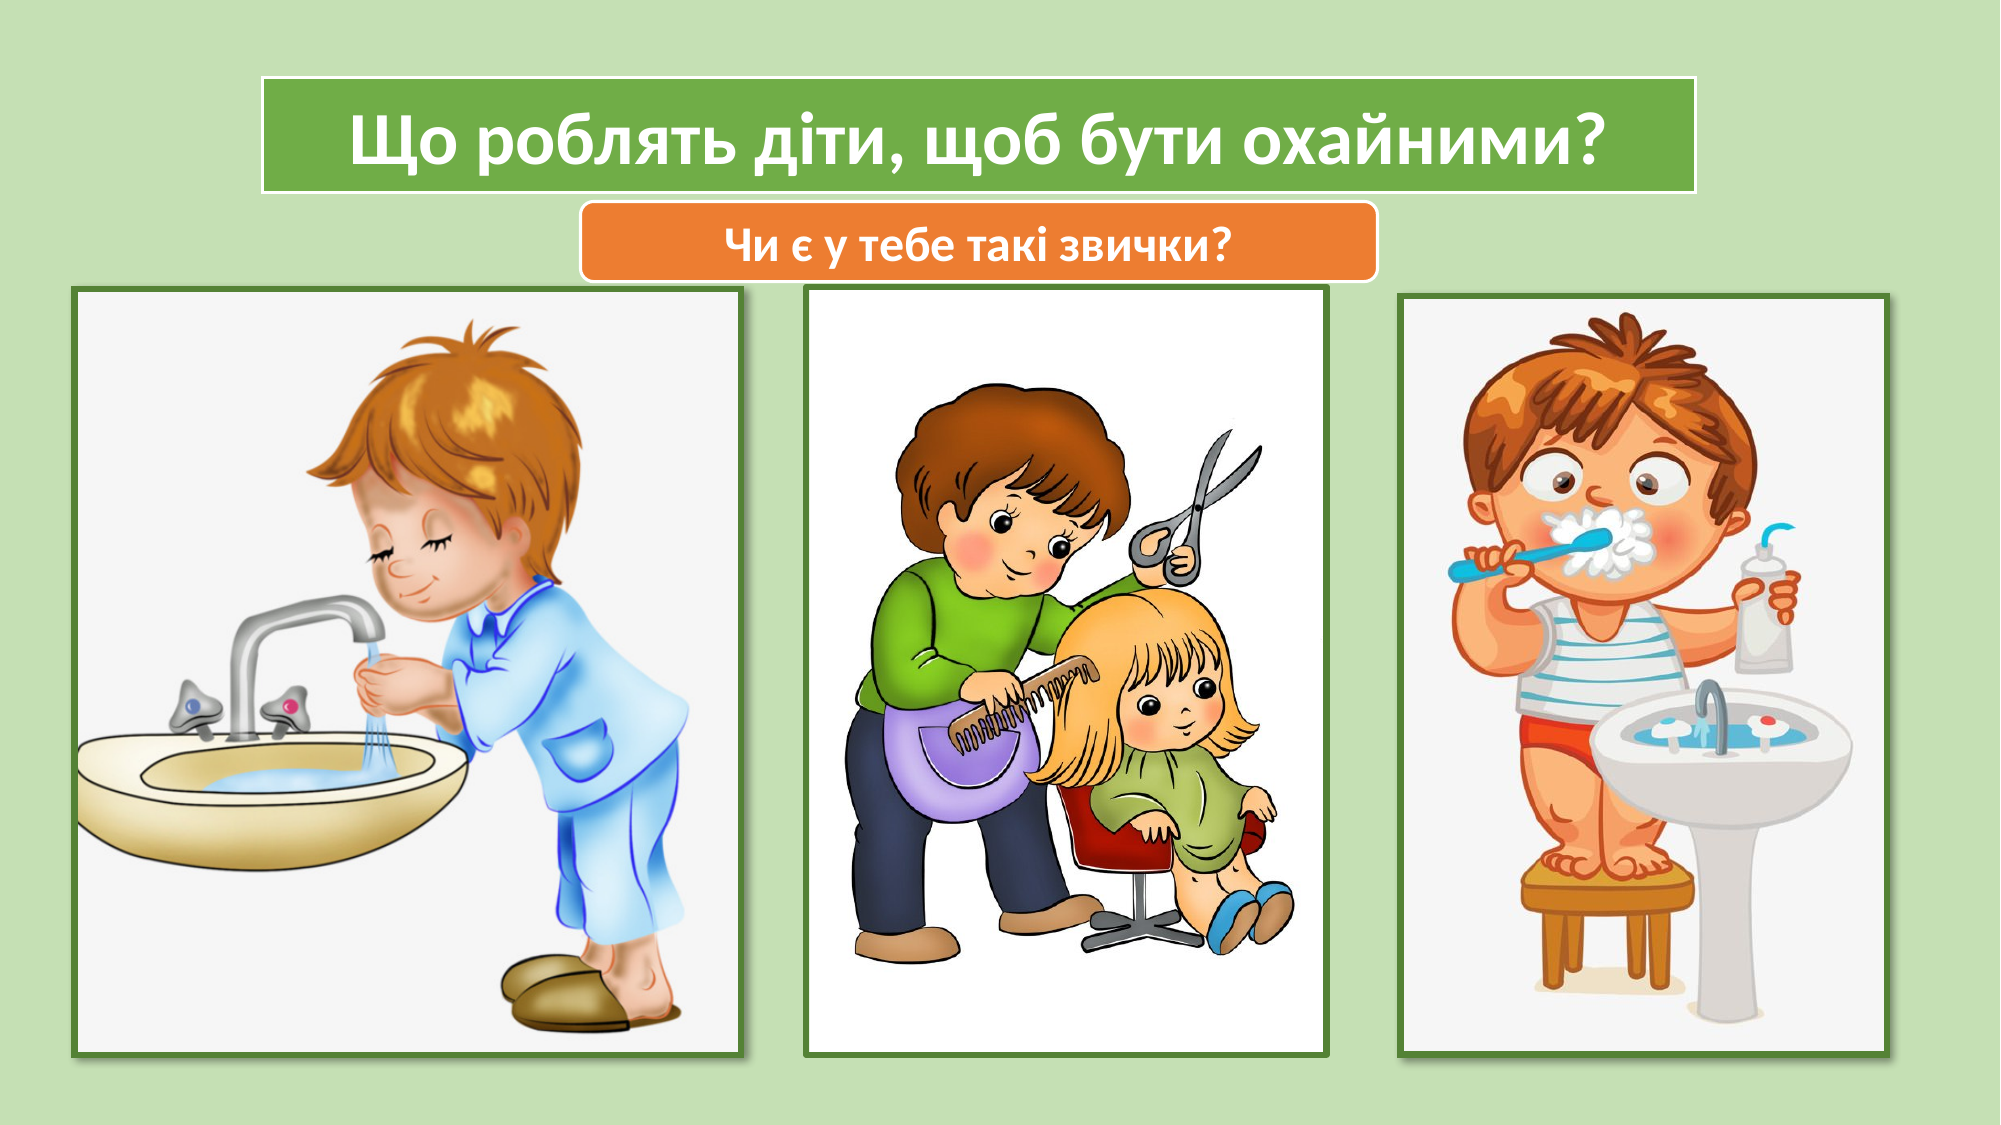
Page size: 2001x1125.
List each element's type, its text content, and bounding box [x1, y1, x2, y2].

text_box Що роблять діти, щоб бути охайними? [261, 76, 1697, 194]
picture [77, 292, 739, 1052]
picture [1403, 298, 1884, 1052]
text_box Чи є у тебе такі звички? [578, 199, 1380, 284]
picture [809, 289, 1324, 1052]
